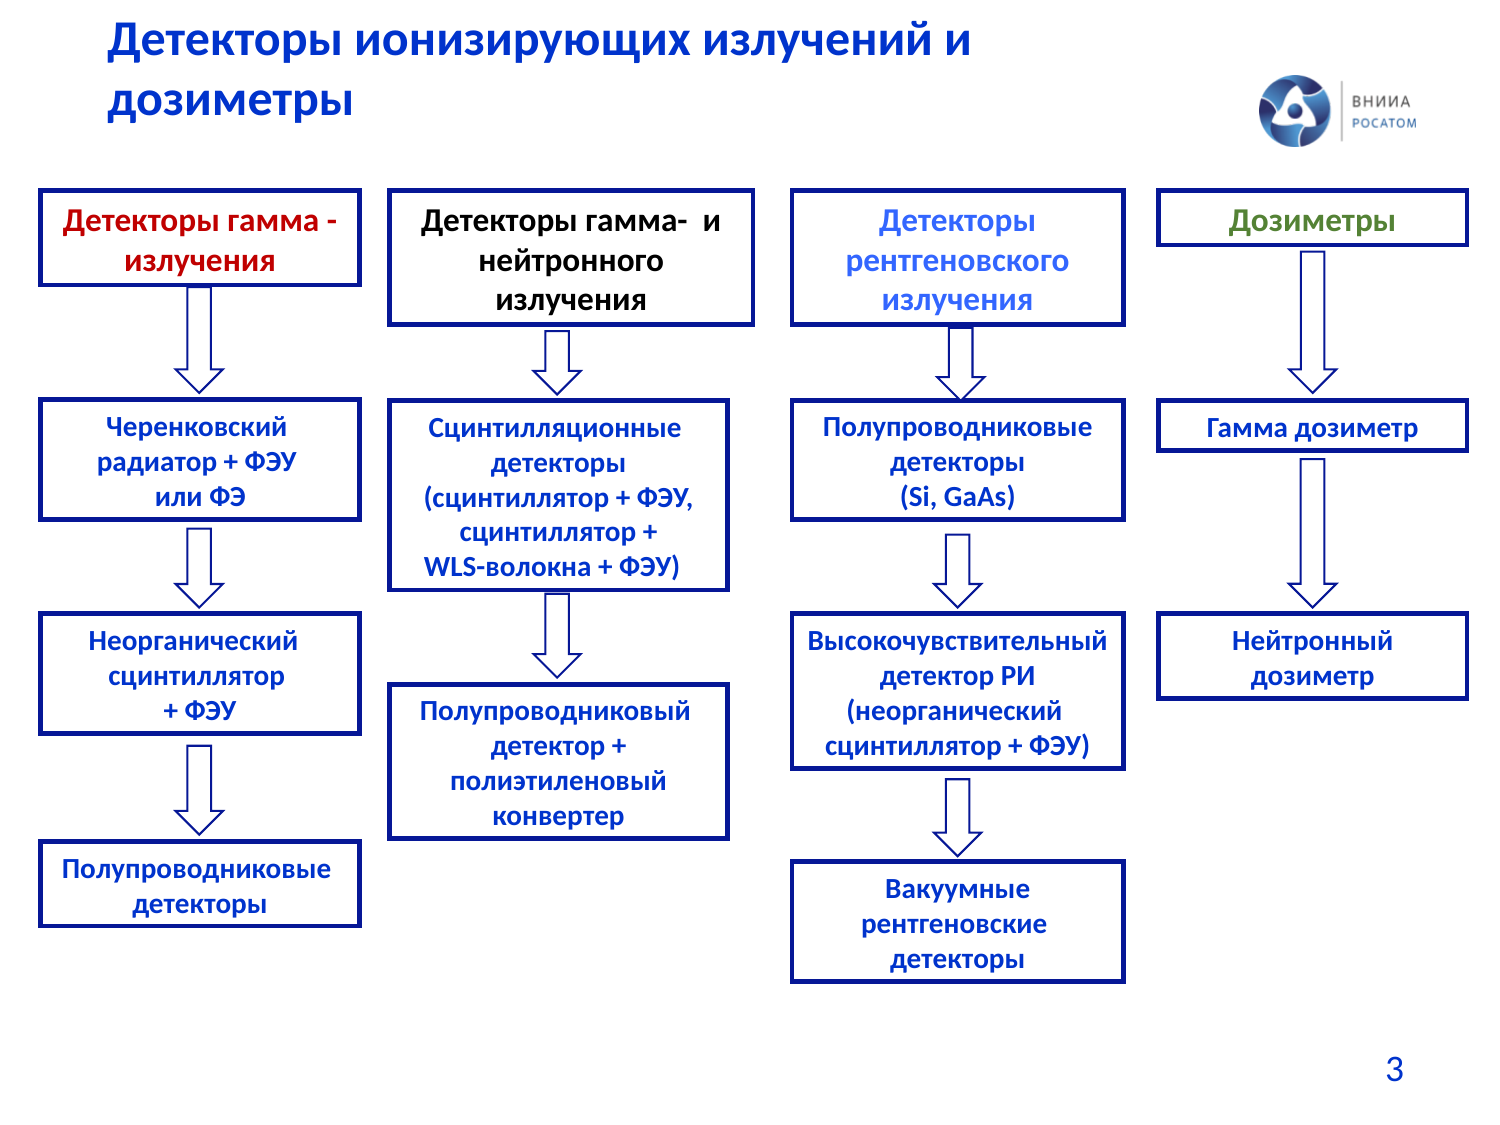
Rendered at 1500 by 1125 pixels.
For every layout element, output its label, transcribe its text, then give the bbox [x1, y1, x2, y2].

text_box Неорганический сцинтиллятор + ФЭУ [40, 613, 360, 734]
text_box Детекторы ионизирующих излучений и дозиметры [92, 0, 999, 134]
text_box Полупроводниковый детектор + полиэтиленовый конвертер [389, 684, 728, 839]
text_box [931, 778, 984, 858]
text_box Детекторы гамма - излучения [40, 190, 360, 285]
text_box Сцинтилляционные детекторы (сцинтиллятор + ФЭУ, сцинтиллятор + WLS-волокна + ФЭУ) [389, 400, 728, 591]
text_box Черенковский радиатор + ФЭУ или ФЭ [40, 399, 360, 520]
text_box [1286, 250, 1339, 395]
text_box Нейтронный дозиметр [1158, 613, 1468, 699]
text_box Полупроводниковые детекторы (Si, GaAs) [791, 400, 1124, 520]
slide_number 3 [1370, 1036, 1412, 1125]
text_box Высокочувствительный детектор РИ (неорганический сцинтиллятор + ФЭУ) [791, 613, 1124, 769]
text_box [931, 533, 984, 610]
text_box [173, 744, 226, 837]
text_box Детекторы гамма- и нейтронного излучения [389, 190, 754, 325]
text_box Детекторы рентгеновского излучения [791, 190, 1124, 325]
picture [1259, 75, 1416, 147]
text_box [173, 527, 226, 610]
text_box Дозиметры [1158, 190, 1468, 245]
text_box Полупроводниковые детекторы [40, 841, 360, 927]
text_box [1286, 458, 1339, 609]
text_box Вакуумные рентгеновские детекторы [791, 861, 1124, 982]
text_box [531, 592, 584, 680]
text_box [173, 286, 226, 395]
text_box Гамма дозиметр [1158, 400, 1468, 451]
text_box [934, 326, 987, 403]
text_box [531, 330, 584, 396]
